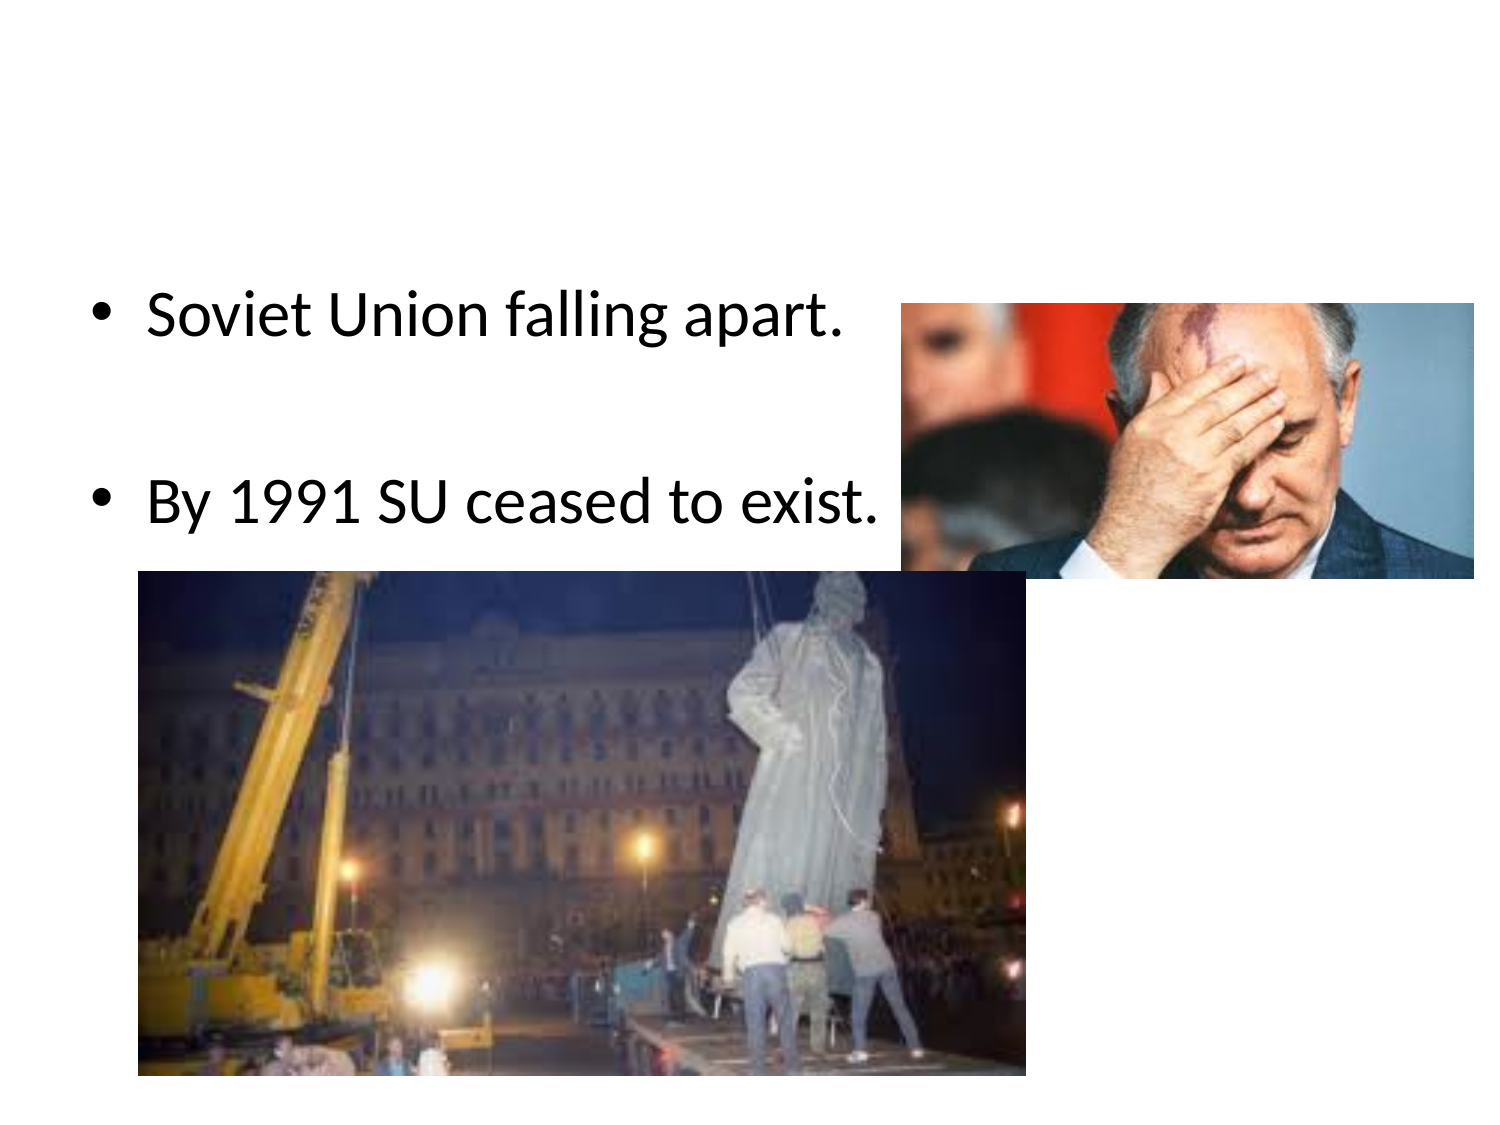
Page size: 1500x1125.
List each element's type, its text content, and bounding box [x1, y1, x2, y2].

picture [137, 302, 1474, 1076]
list Soviet Union falling apart. By 1991 SU ceased to exist. [75, 262, 1425, 1005]
